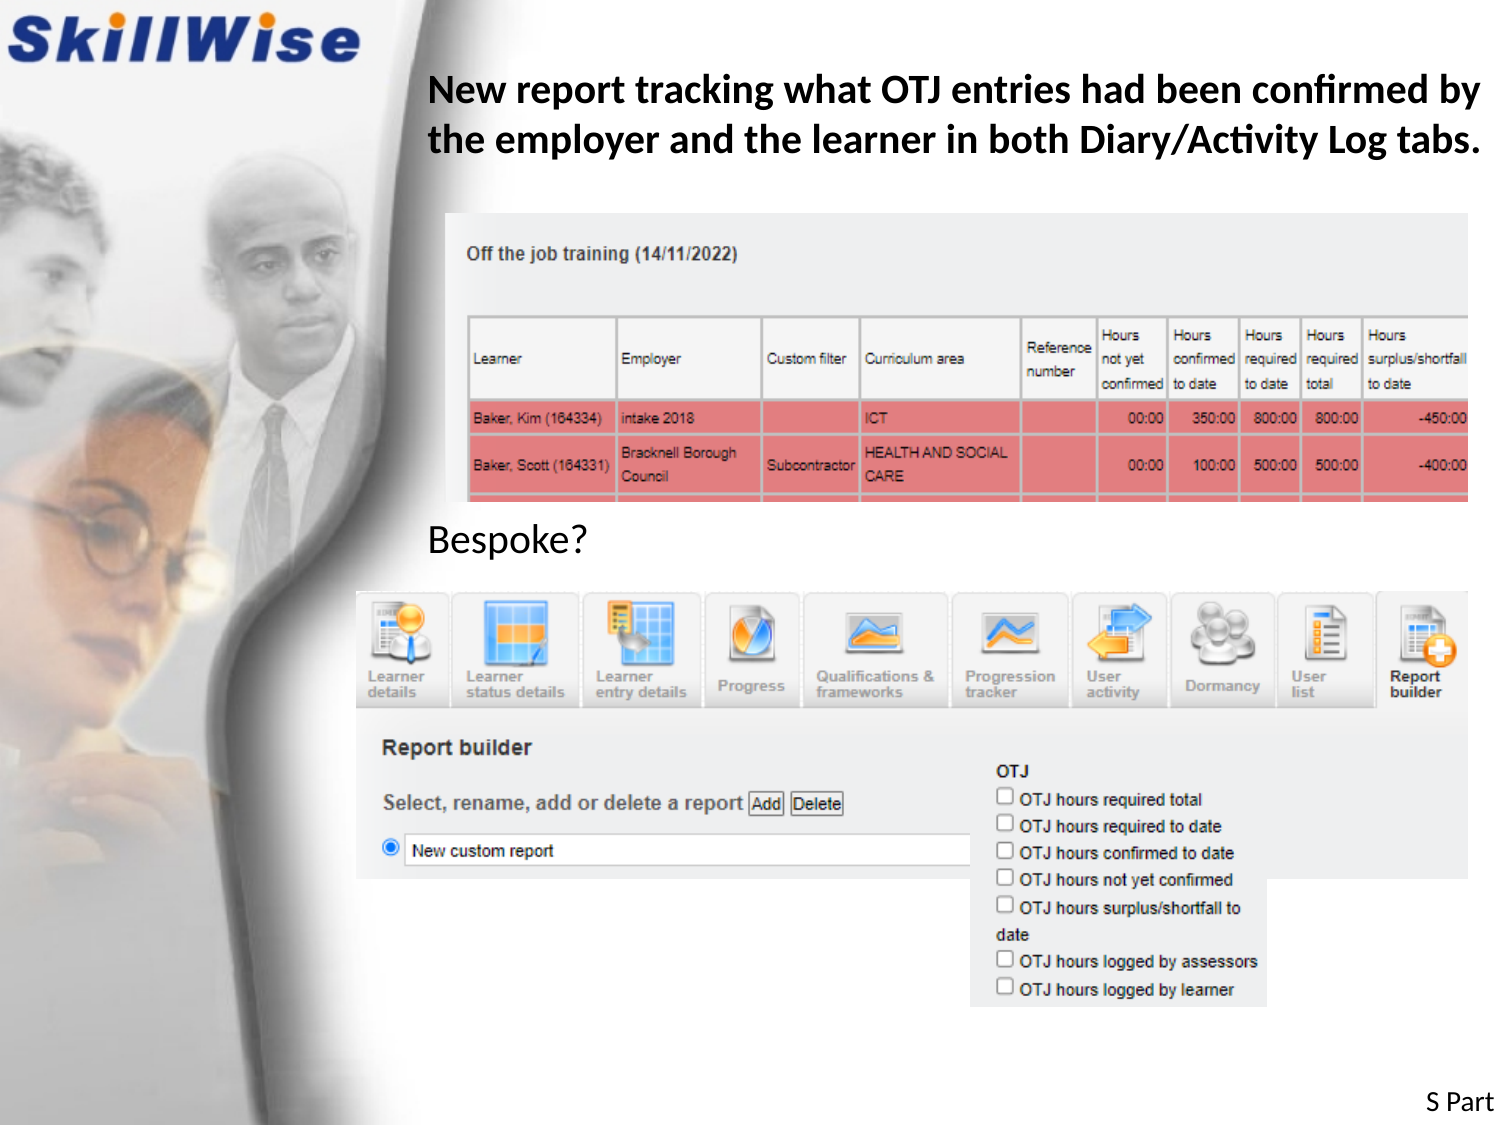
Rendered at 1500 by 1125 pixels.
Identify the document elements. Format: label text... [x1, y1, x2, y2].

picture [0, 0, 1500, 1125]
text_box New report tracking what OTJ entries had been confirmed by the employer and the learner in both Diary/Activity Log tabs. Bespoke? [412, 54, 1500, 690]
picture [444, 213, 1468, 502]
text_box S Part [1411, 1074, 1500, 1125]
